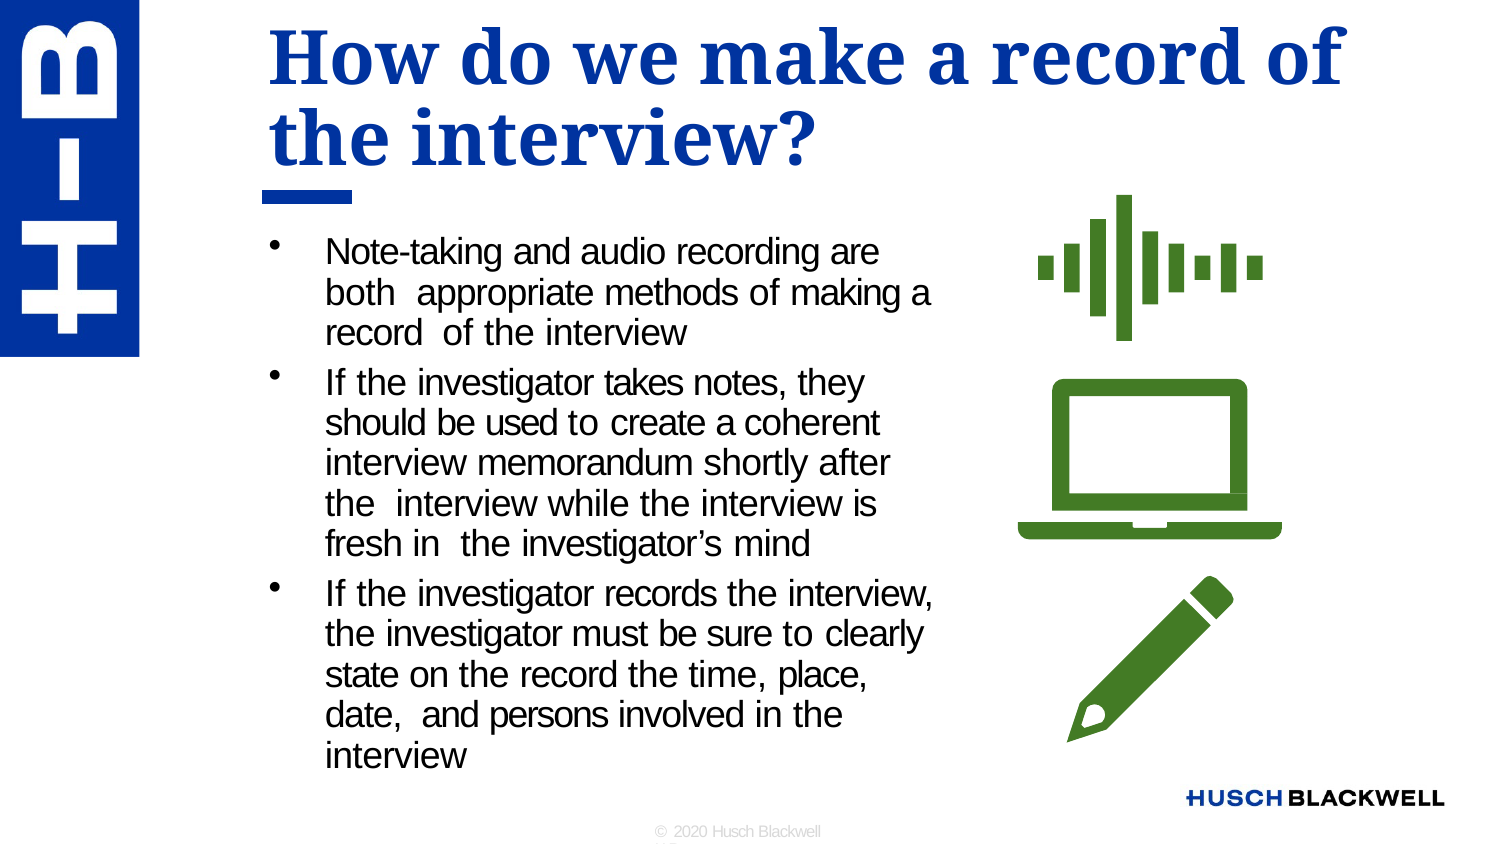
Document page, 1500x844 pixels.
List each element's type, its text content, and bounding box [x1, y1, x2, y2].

text_box [1189, 575, 1234, 620]
text_box Note-taking and audio recording are both appropriate methods of making a record of the interview If the investigator takes notes, they should be used to create a coherent interview memorandum shortly after the interview while the interview is fresh in the investigator’s mind If the investigator records the interview, the investigator must be sure to clearly state on the record the time, place, date, and persons involved in the interview [266, 224, 959, 776]
text_box [1180, 784, 1448, 807]
title How do we make a record of the interview? [140, 0, 1435, 181]
footer © 2020 Husch Blackwell LLP [652, 823, 847, 844]
text_box [0, 0, 140, 357]
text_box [1037, 194, 1263, 342]
text_box [1066, 598, 1211, 743]
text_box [1017, 378, 1283, 540]
